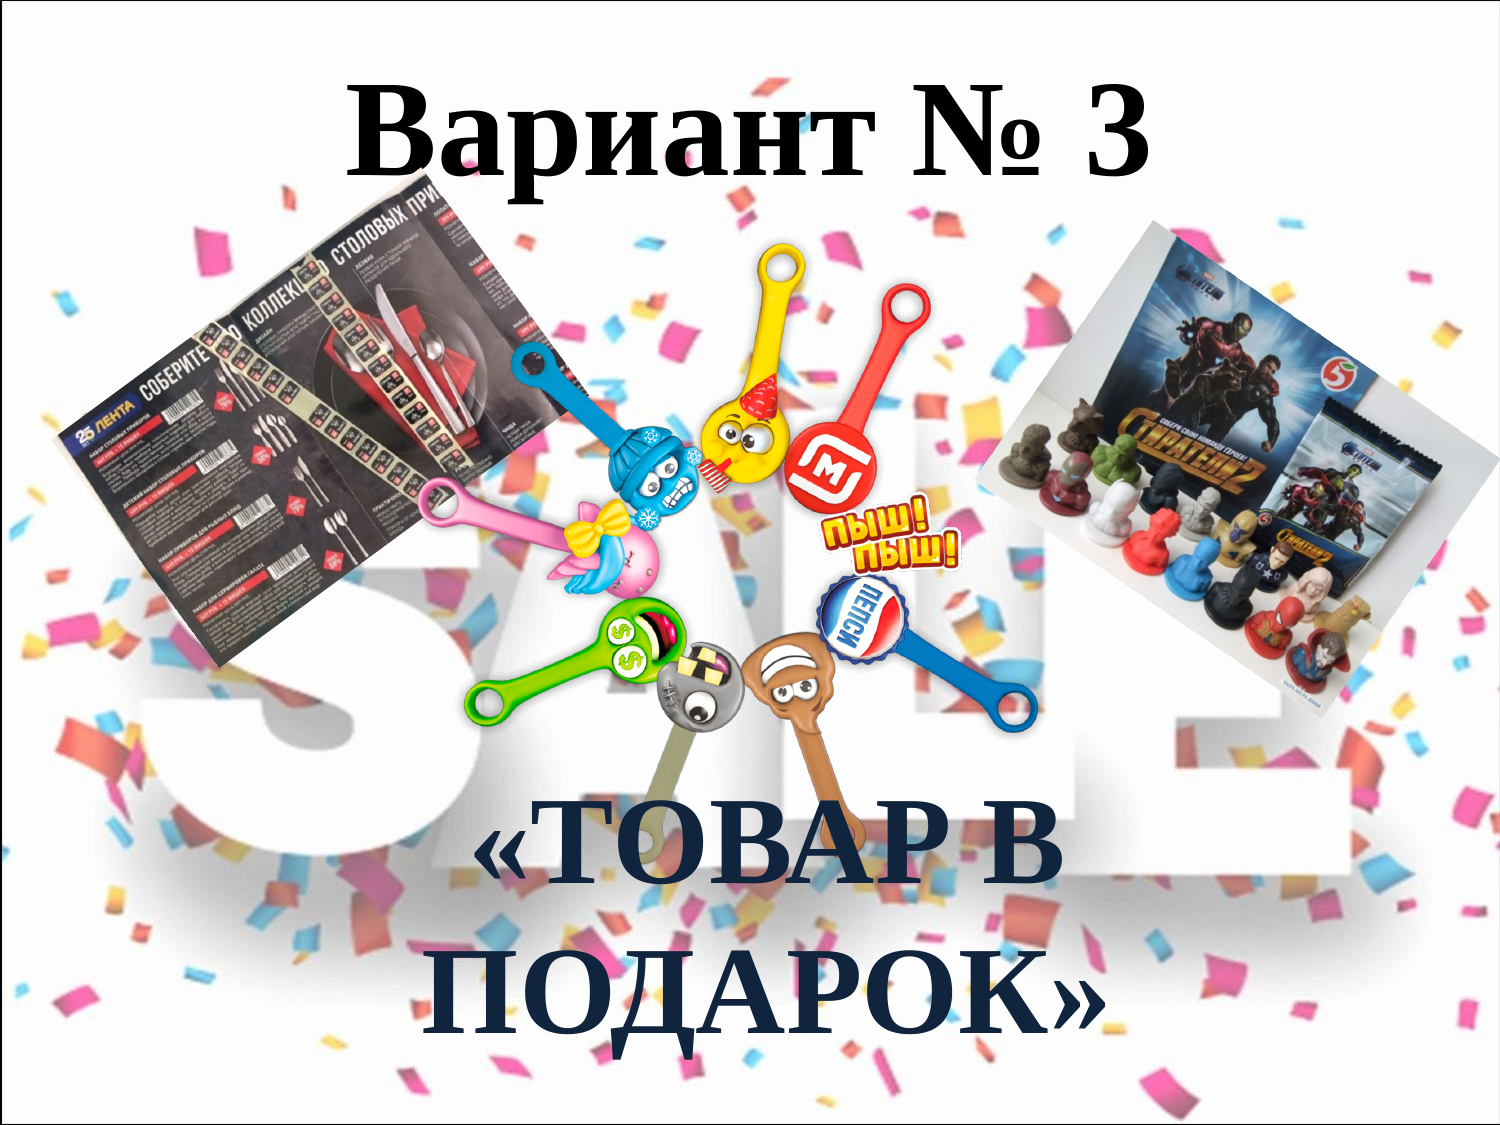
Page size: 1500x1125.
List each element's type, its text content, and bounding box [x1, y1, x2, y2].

subtitle «ТОВАР В ПОДАРОК» [241, 751, 1293, 1040]
title Вариант № 3 [111, 0, 1388, 242]
picture [0, 0, 1500, 1125]
